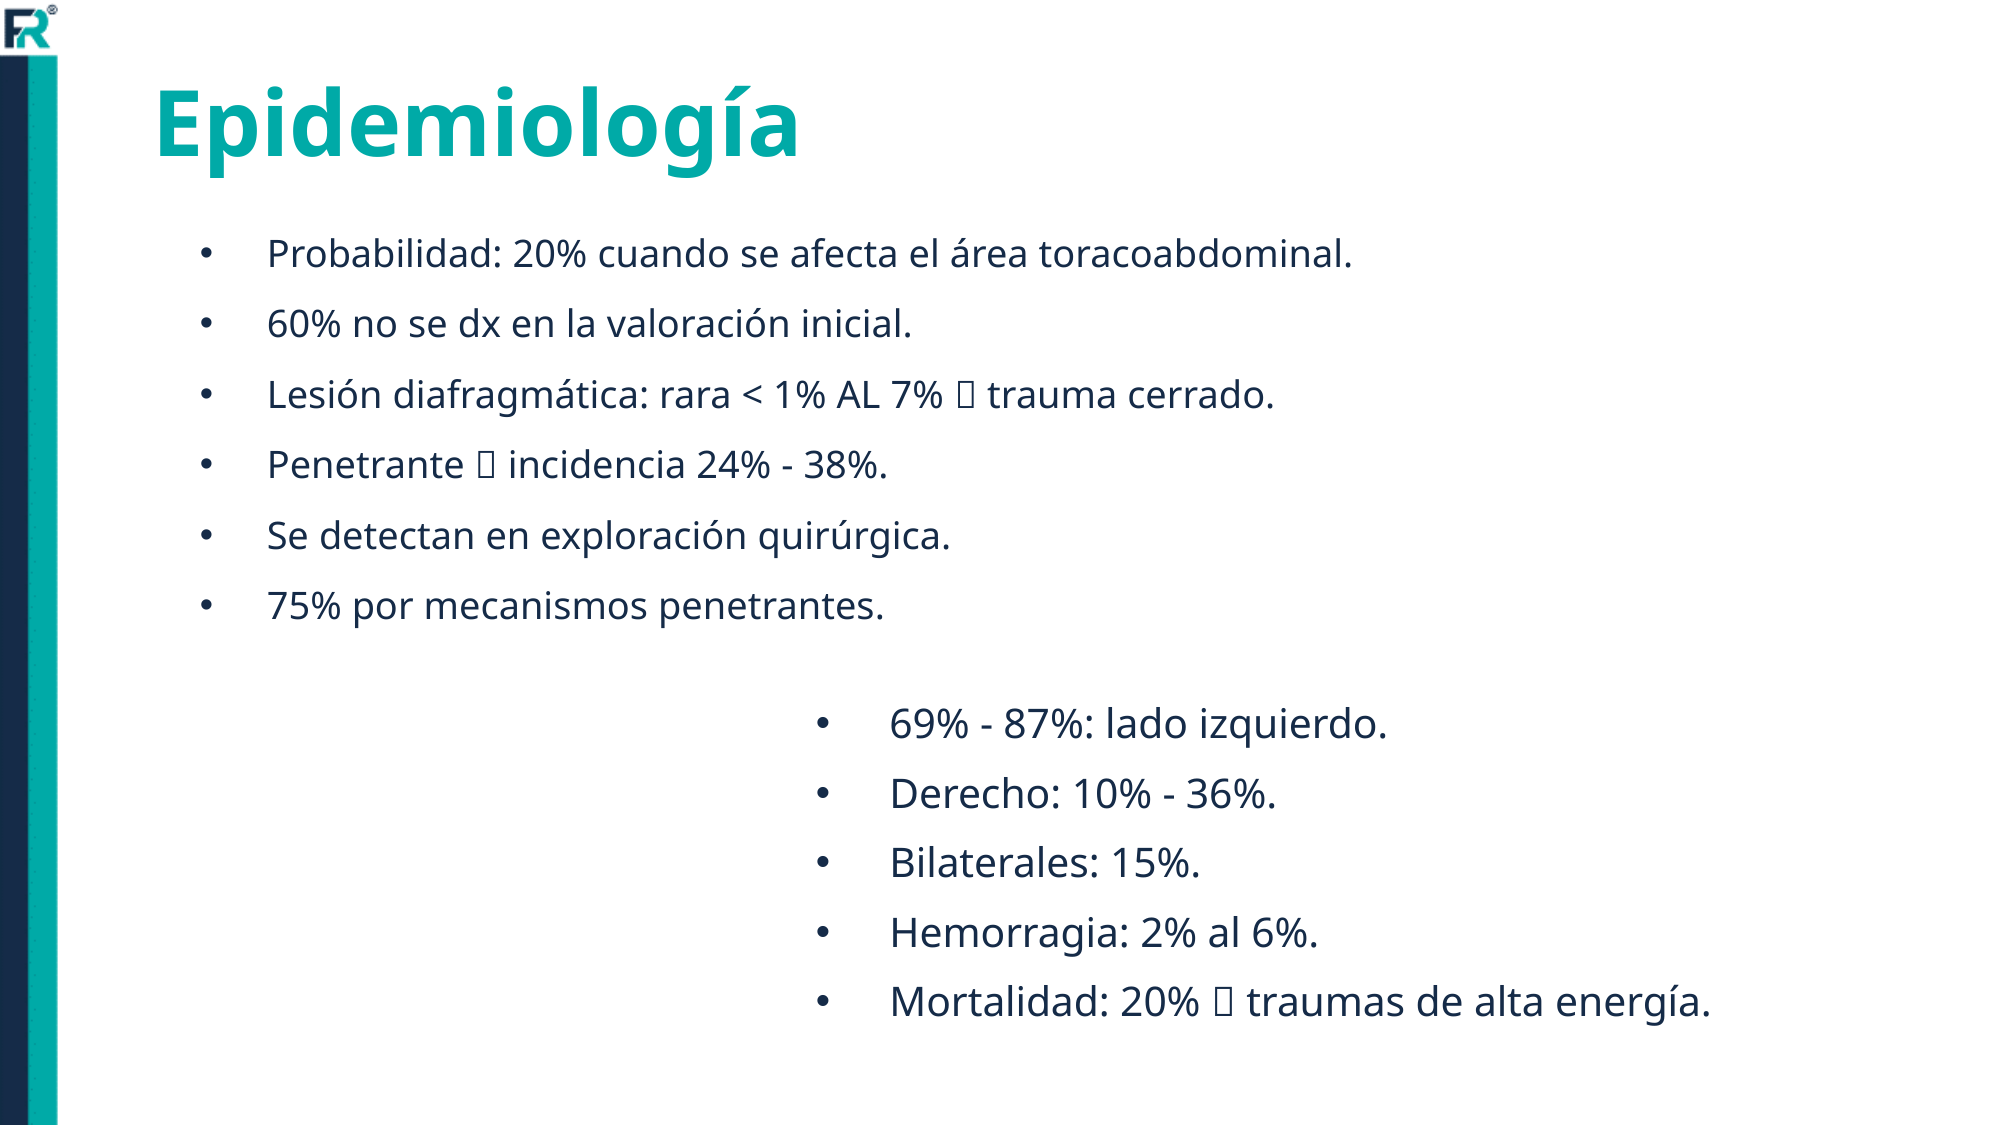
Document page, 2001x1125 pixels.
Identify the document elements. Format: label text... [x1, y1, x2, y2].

text_box Probabilidad: 20% cuando se afecta el área toracoabdominal. 60% no se dx en la valoración inicial. Lesión diafragmática: rara < 1% AL 7%  trauma cerrado. Penetrante  incidencia 24% - 38%. Se detectan en exploración quirúrgica. 75% por mecanismos penetrantes. [184, 212, 1935, 636]
text_box 69% - 87%: lado izquierdo. Derecho: 10% - 36%. Bilaterales: 15%. Hemorragia: 2% al 6%. Mortalidad: 20%  traumas de alta energía. [800, 690, 2000, 1034]
picture [0, 0, 2001, 1125]
text_box Epidemiología [137, 28, 1863, 184]
